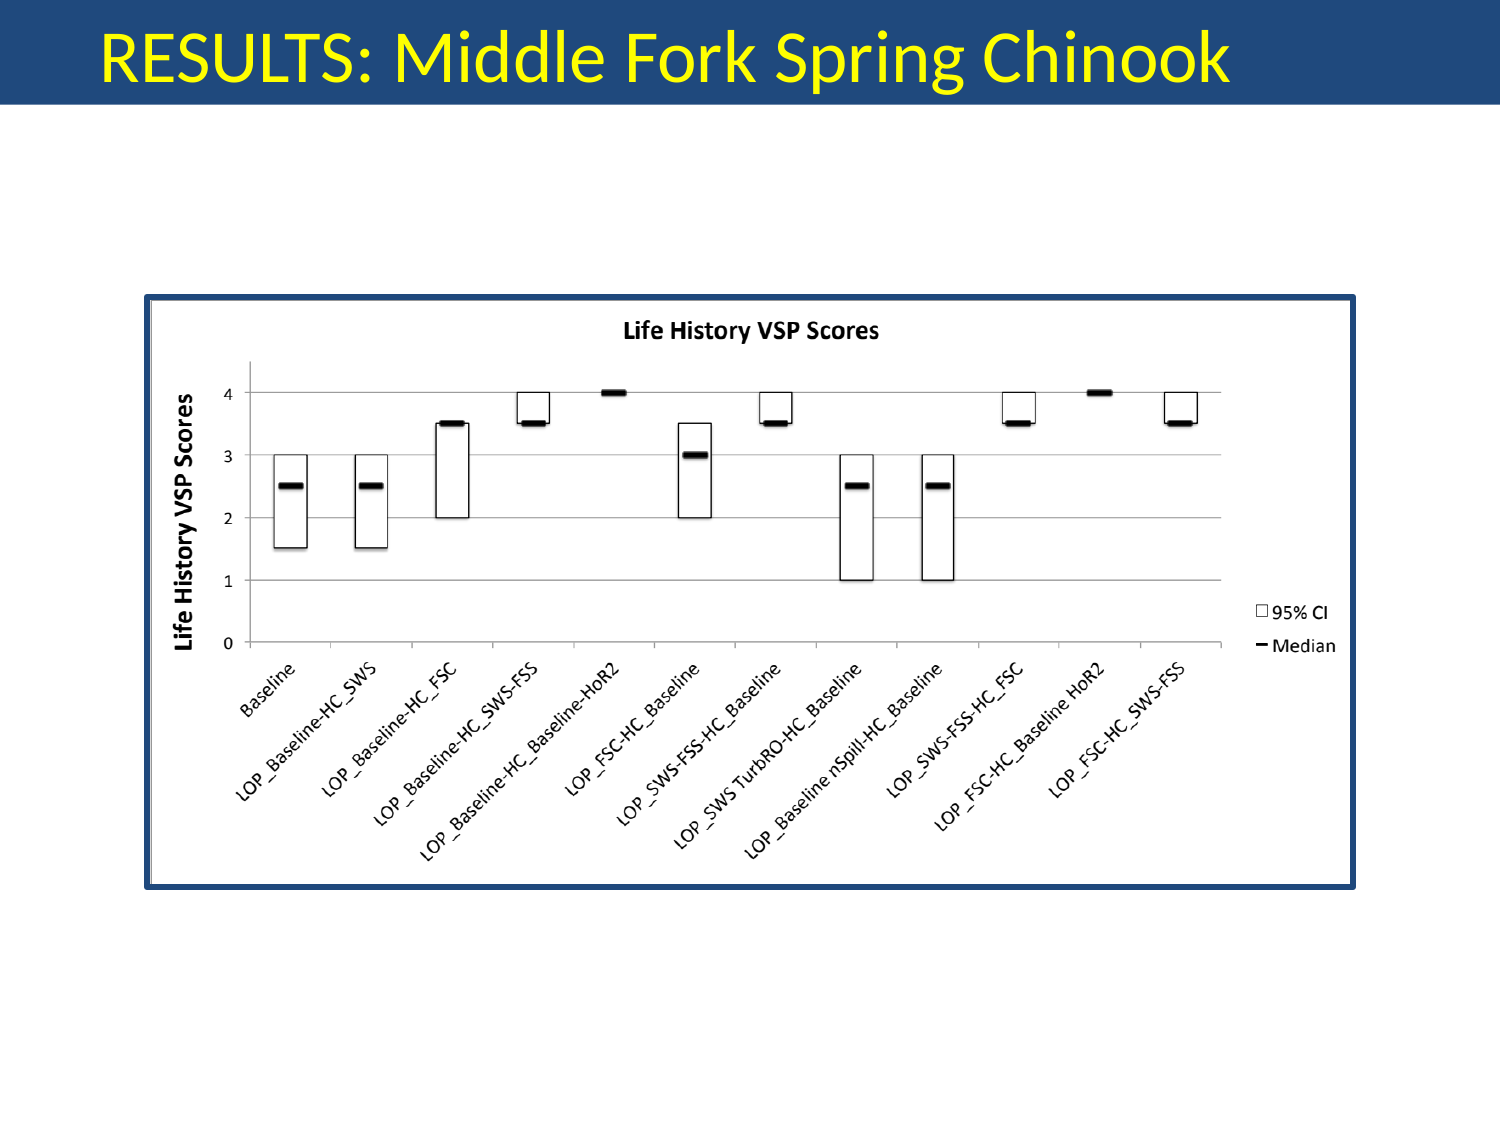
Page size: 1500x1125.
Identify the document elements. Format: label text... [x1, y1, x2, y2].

text_box RESULTS: Middle Fork Spring Chinook [0, 0, 1500, 105]
picture [149, 299, 1351, 885]
